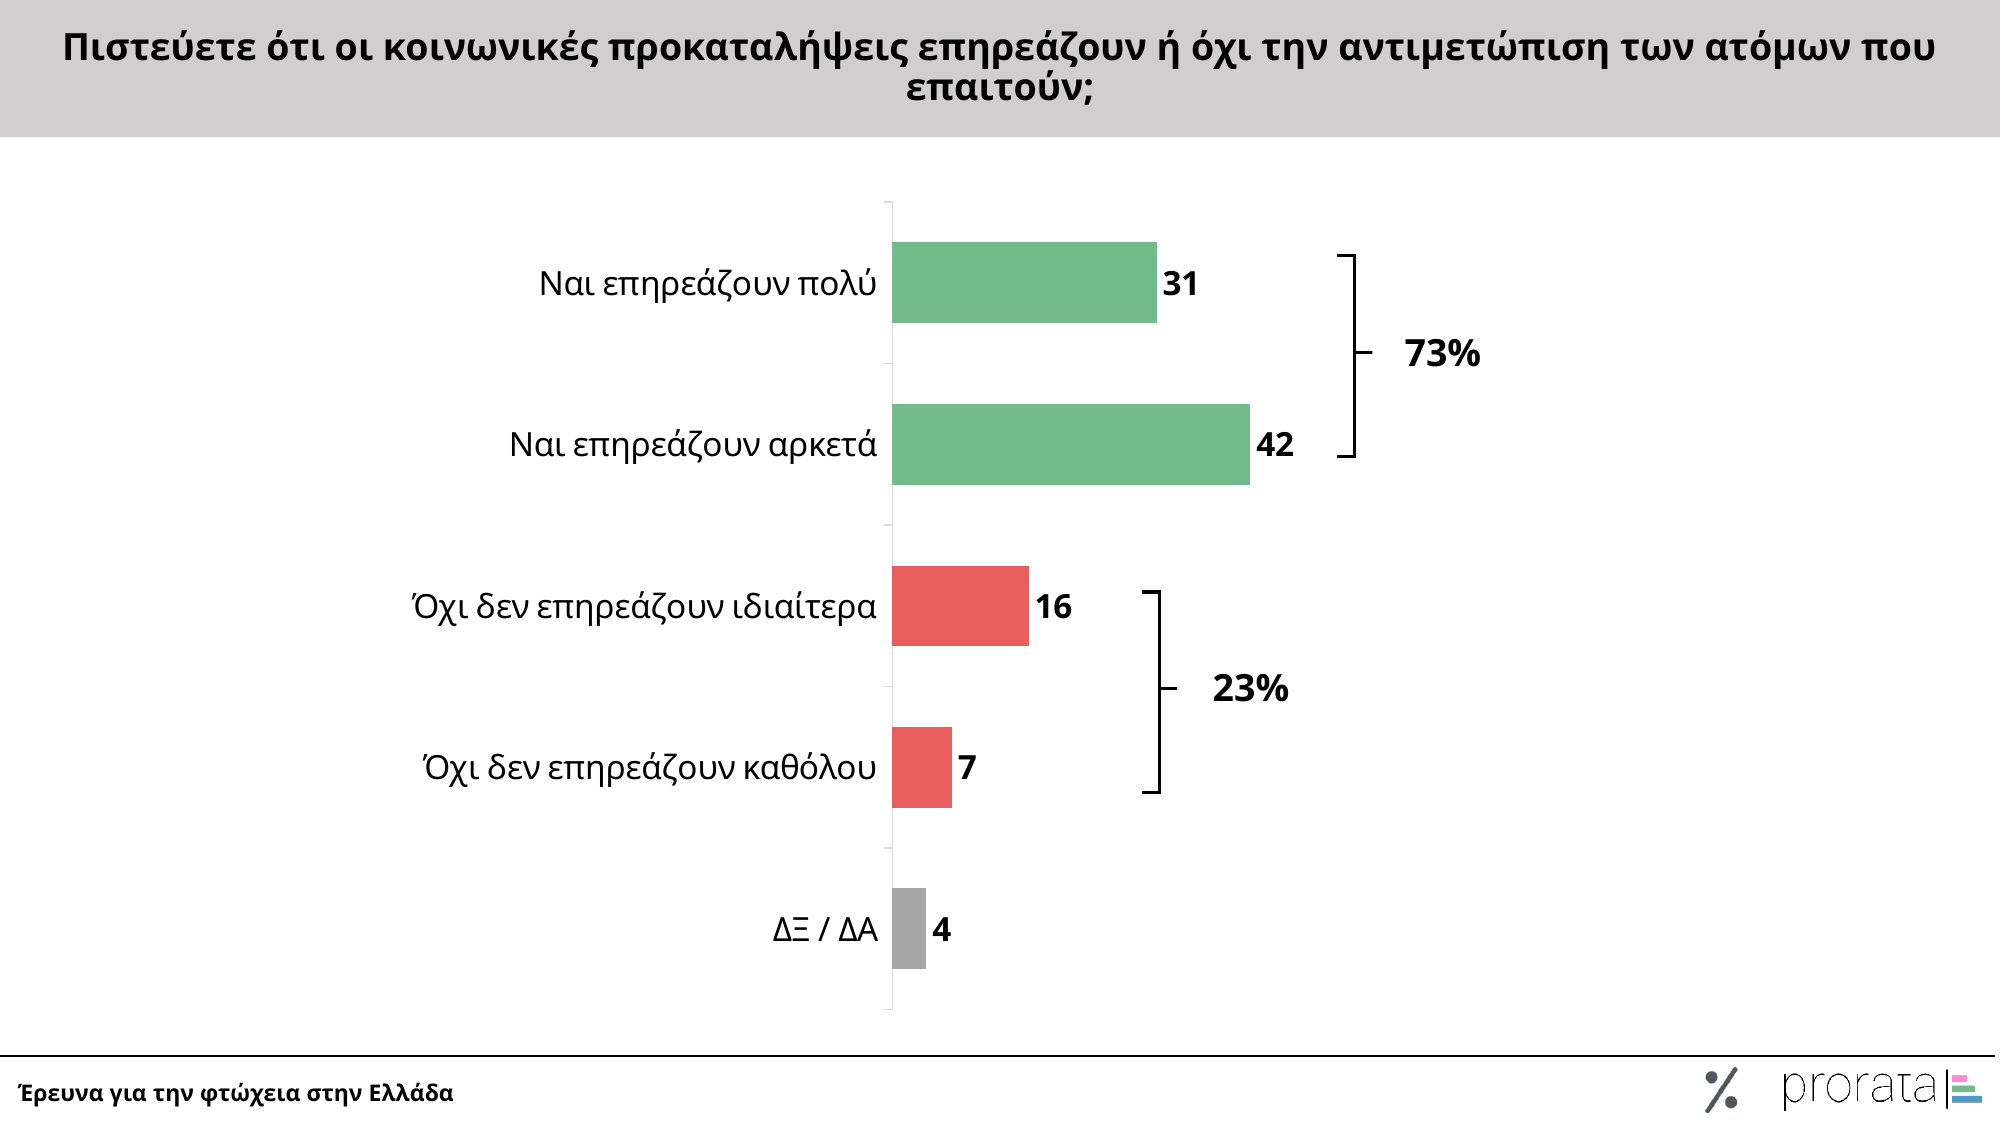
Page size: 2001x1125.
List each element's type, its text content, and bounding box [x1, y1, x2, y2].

text_box Πιστεύετε ότι οι κοινωνικές προκαταλήψεις επηρεάζουν ή όχι την αντιμετώπιση των ατόμων που επαιτούν; [0, 0, 2000, 138]
picture [1698, 1067, 1744, 1113]
chart [0, 172, 2000, 1012]
picture [1784, 1067, 1982, 1113]
text_box Έρευνα για την φτώχεια στην Ελλάδα [3, 1071, 1004, 1114]
